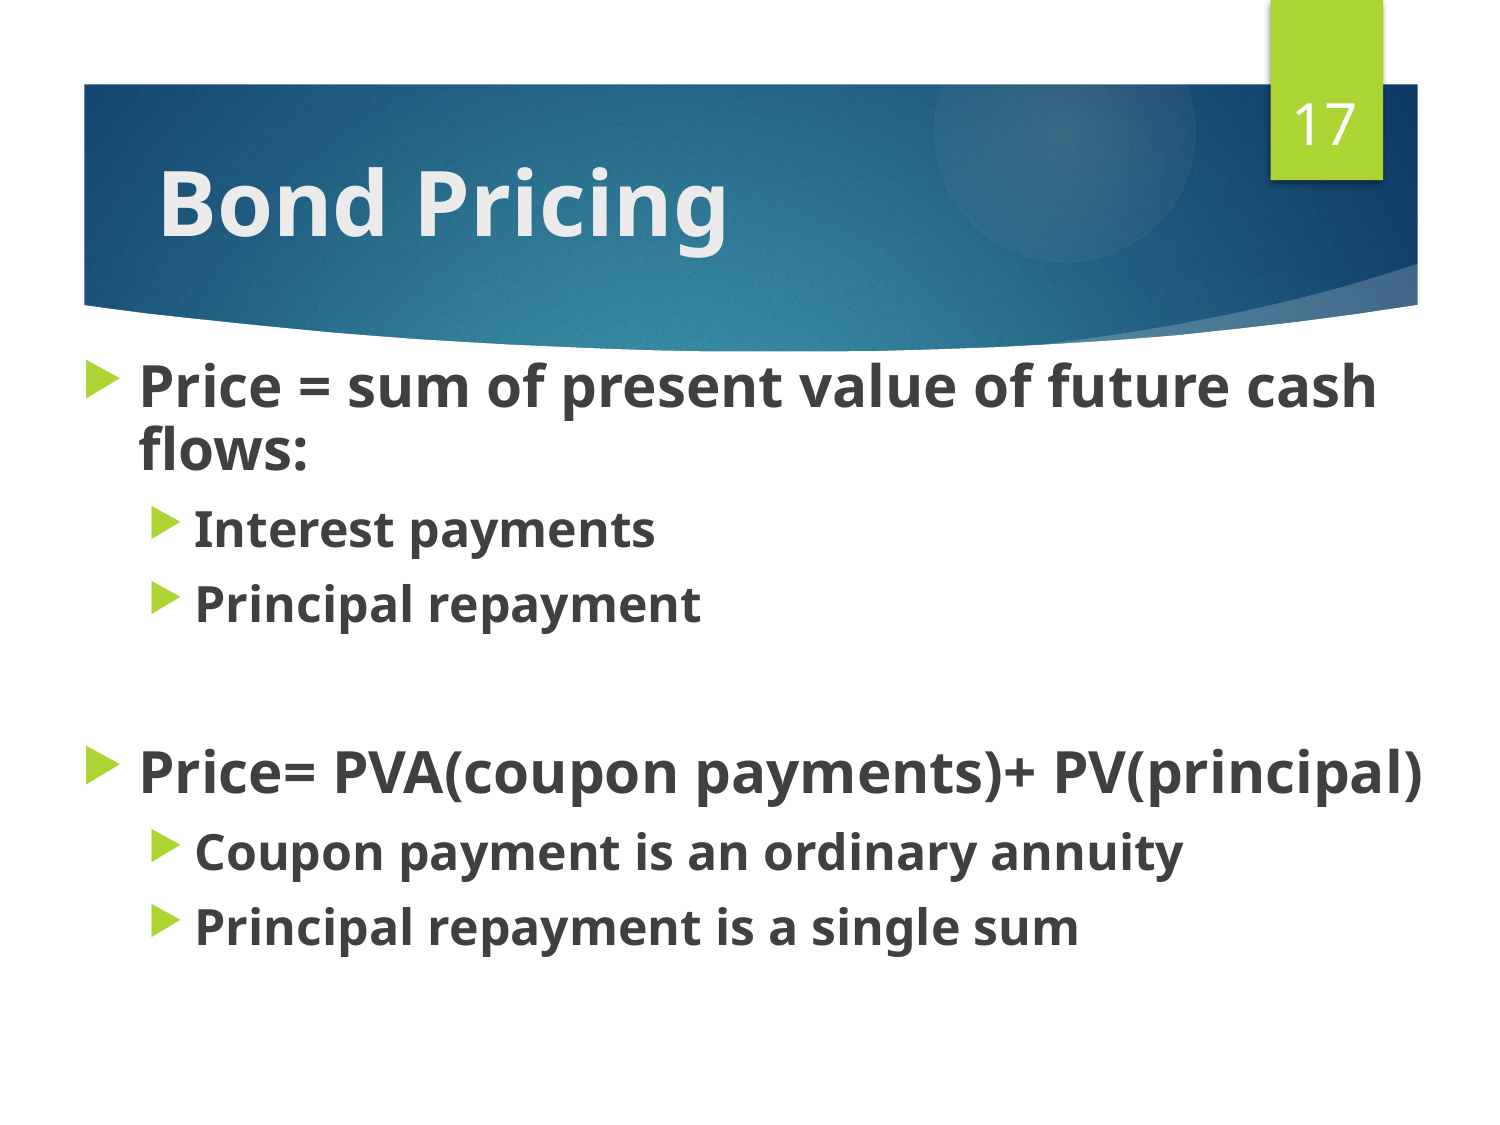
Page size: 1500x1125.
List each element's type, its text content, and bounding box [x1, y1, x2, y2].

list Price = sum of present value of future cash flows: Interest payments Principal repayment Price= PVA(coupon payments)+ PV(principal) Coupon payment is an ordinary annuity Principal repayment is a single sum [66, 350, 1500, 1125]
slide_number 17 [1259, 48, 1390, 175]
title Bond Pricing [141, 137, 1254, 263]
